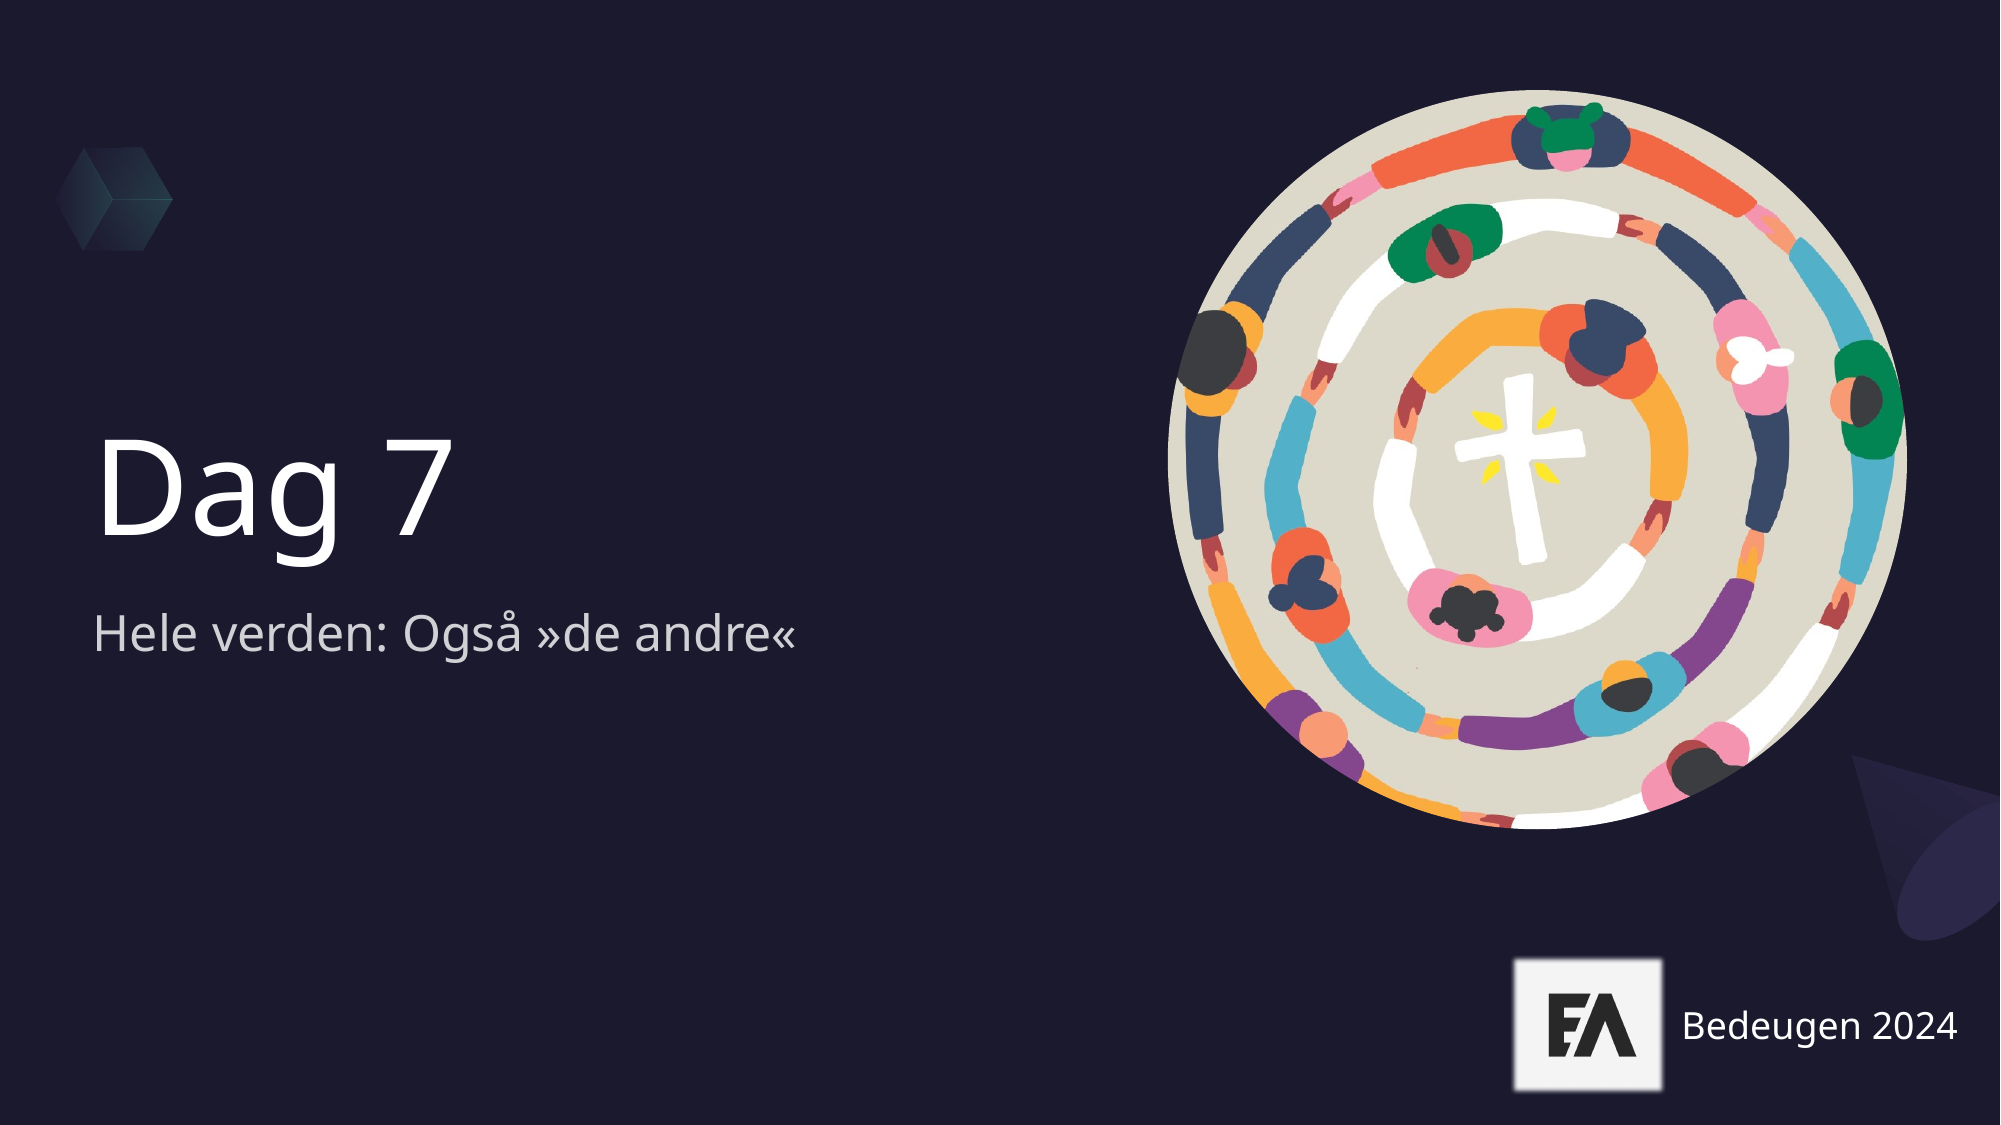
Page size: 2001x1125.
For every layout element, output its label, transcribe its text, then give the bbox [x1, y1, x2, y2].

list Hele verden: Også »de andre« [92, 595, 1910, 1035]
picture [1167, 90, 1908, 830]
title Dag 7 [92, 77, 1910, 563]
picture [1509, 954, 1667, 1096]
text_box Bedeugen 2024 [1667, 994, 1978, 1055]
